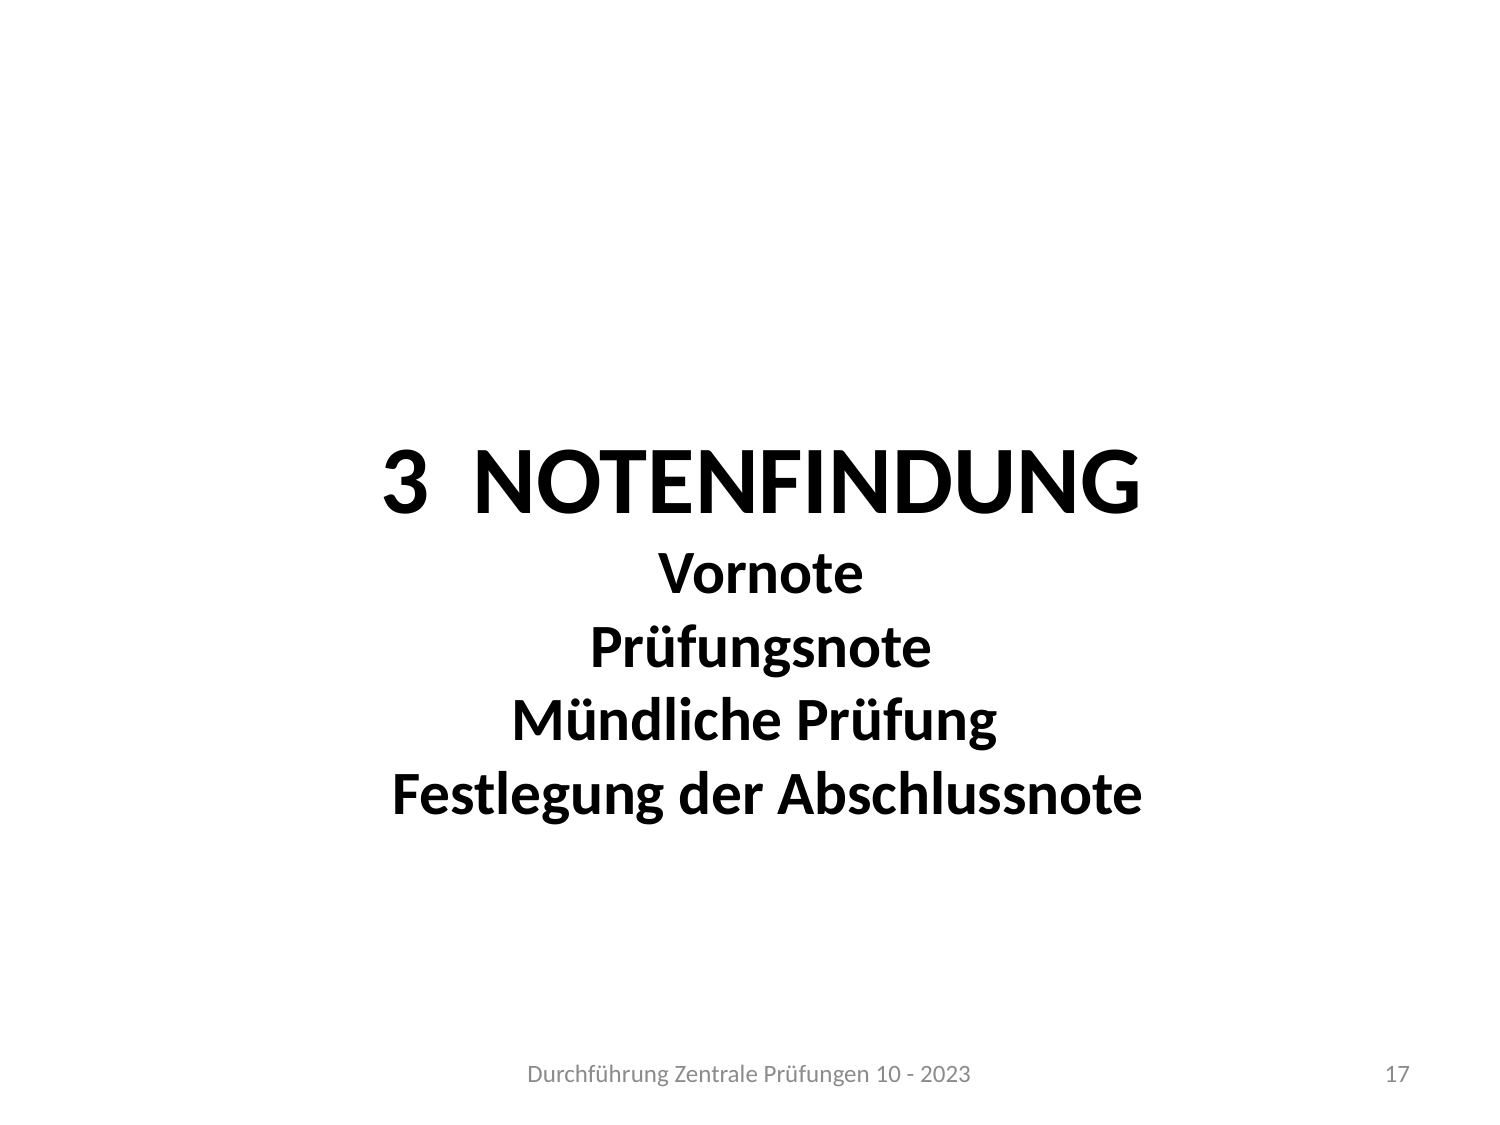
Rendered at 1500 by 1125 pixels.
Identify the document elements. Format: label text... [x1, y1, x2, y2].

title 3 Notenfindung Vornote Prüfungsnote Mündliche Prüfung Festlegung der Abschlussnote [123, 408, 1399, 835]
slide_number 17 [1074, 1042, 1425, 1103]
footer Durchführung Zentrale Prüfungen 10 - 2023 [512, 1042, 988, 1103]
